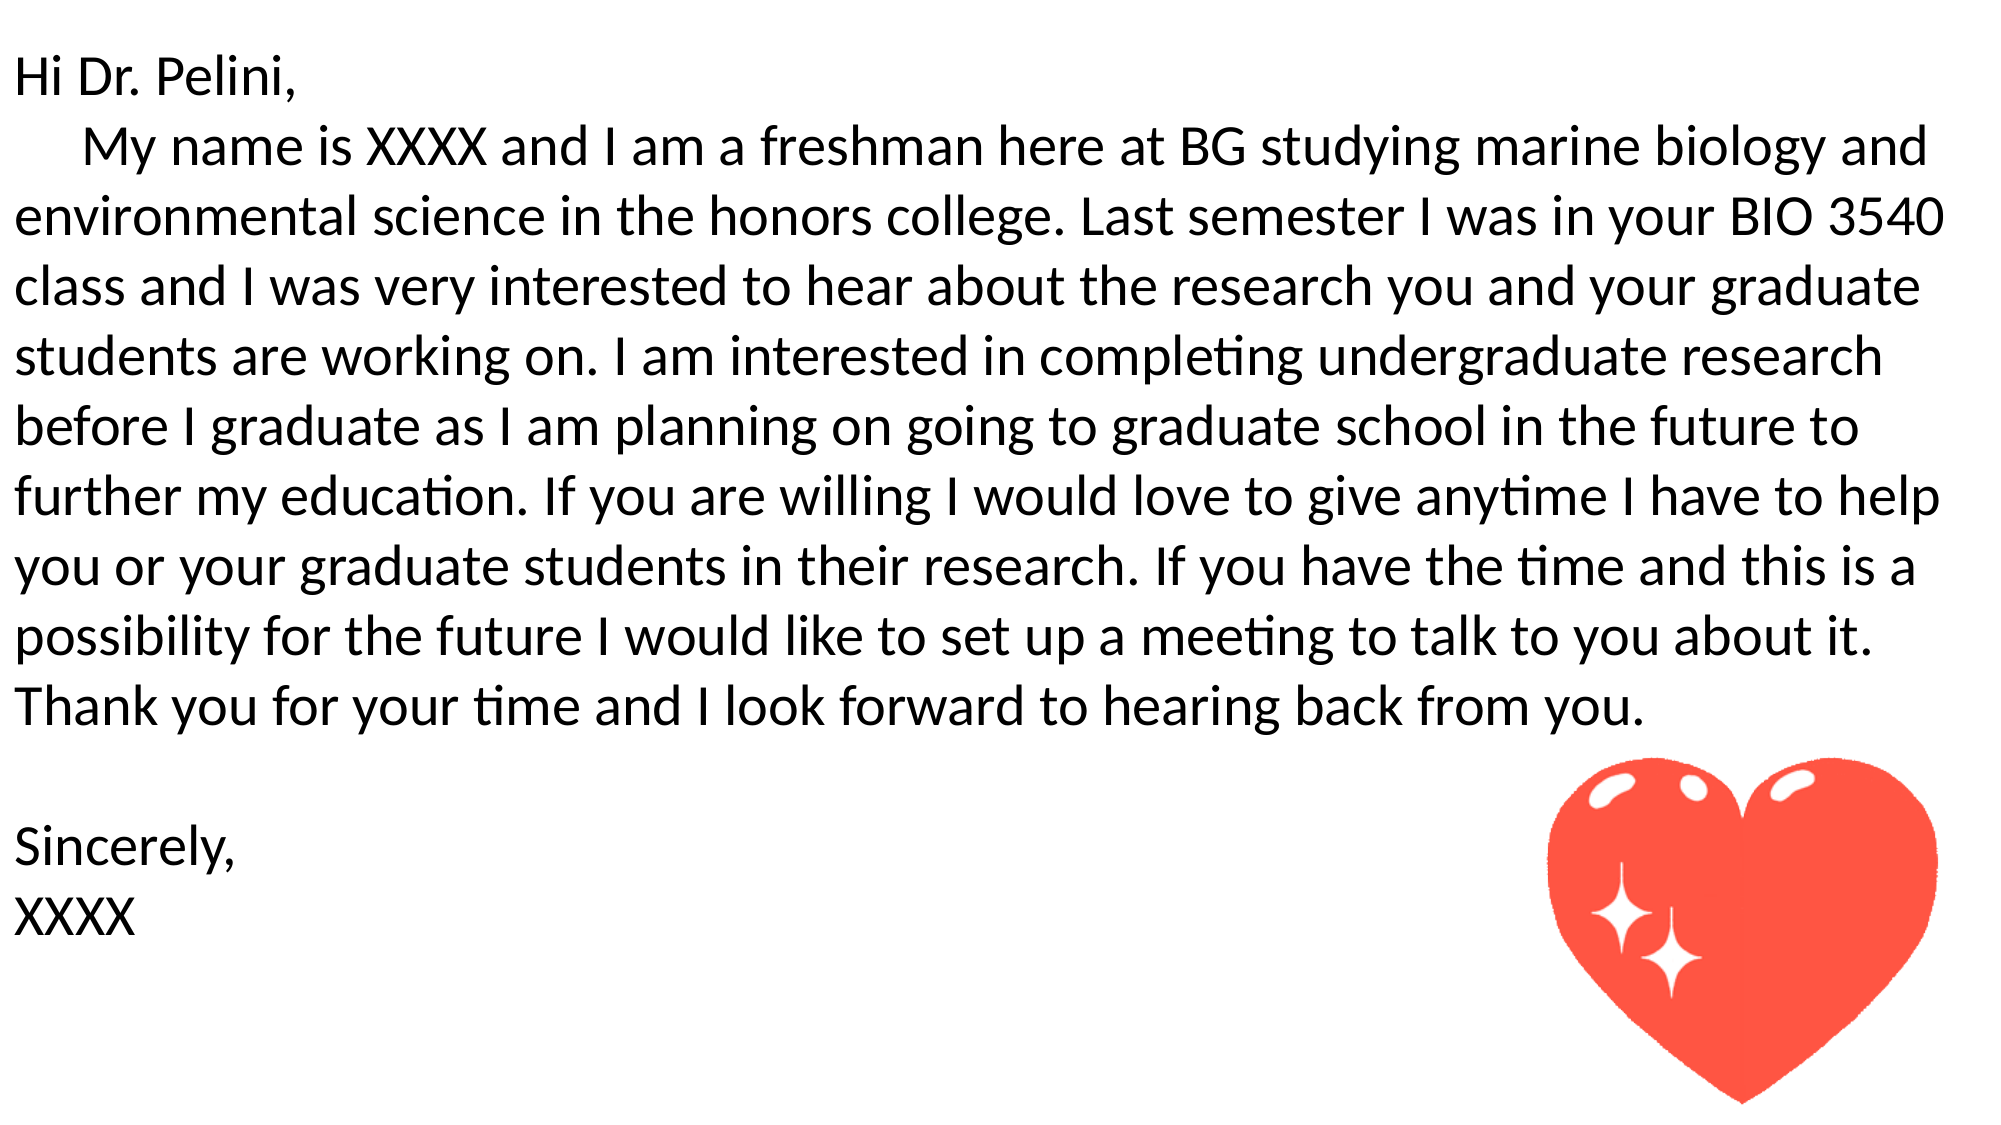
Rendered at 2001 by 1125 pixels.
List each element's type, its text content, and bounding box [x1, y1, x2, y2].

picture [1528, 741, 1957, 1120]
text_box Hi Dr. Pelini, My name is XXXX and I am a freshman here at BG studying marine biology and environmental science in the honors college. Last semester I was in your BIO 3540 class and I was very interested to hear about the research you and your graduate students are working on. I am interested in completing undergraduate research before I graduate as I am planning on going to graduate school in the future to further my education. If you are willing I would love to give anytime I have to help you or your graduate students in their research. If you have the time and this is a possibility for the future I would like to set up a meeting to talk to you about it. Thank you for your time and I look forward to hearing back from you. Sincerely, XXXX [0, 29, 2000, 955]
